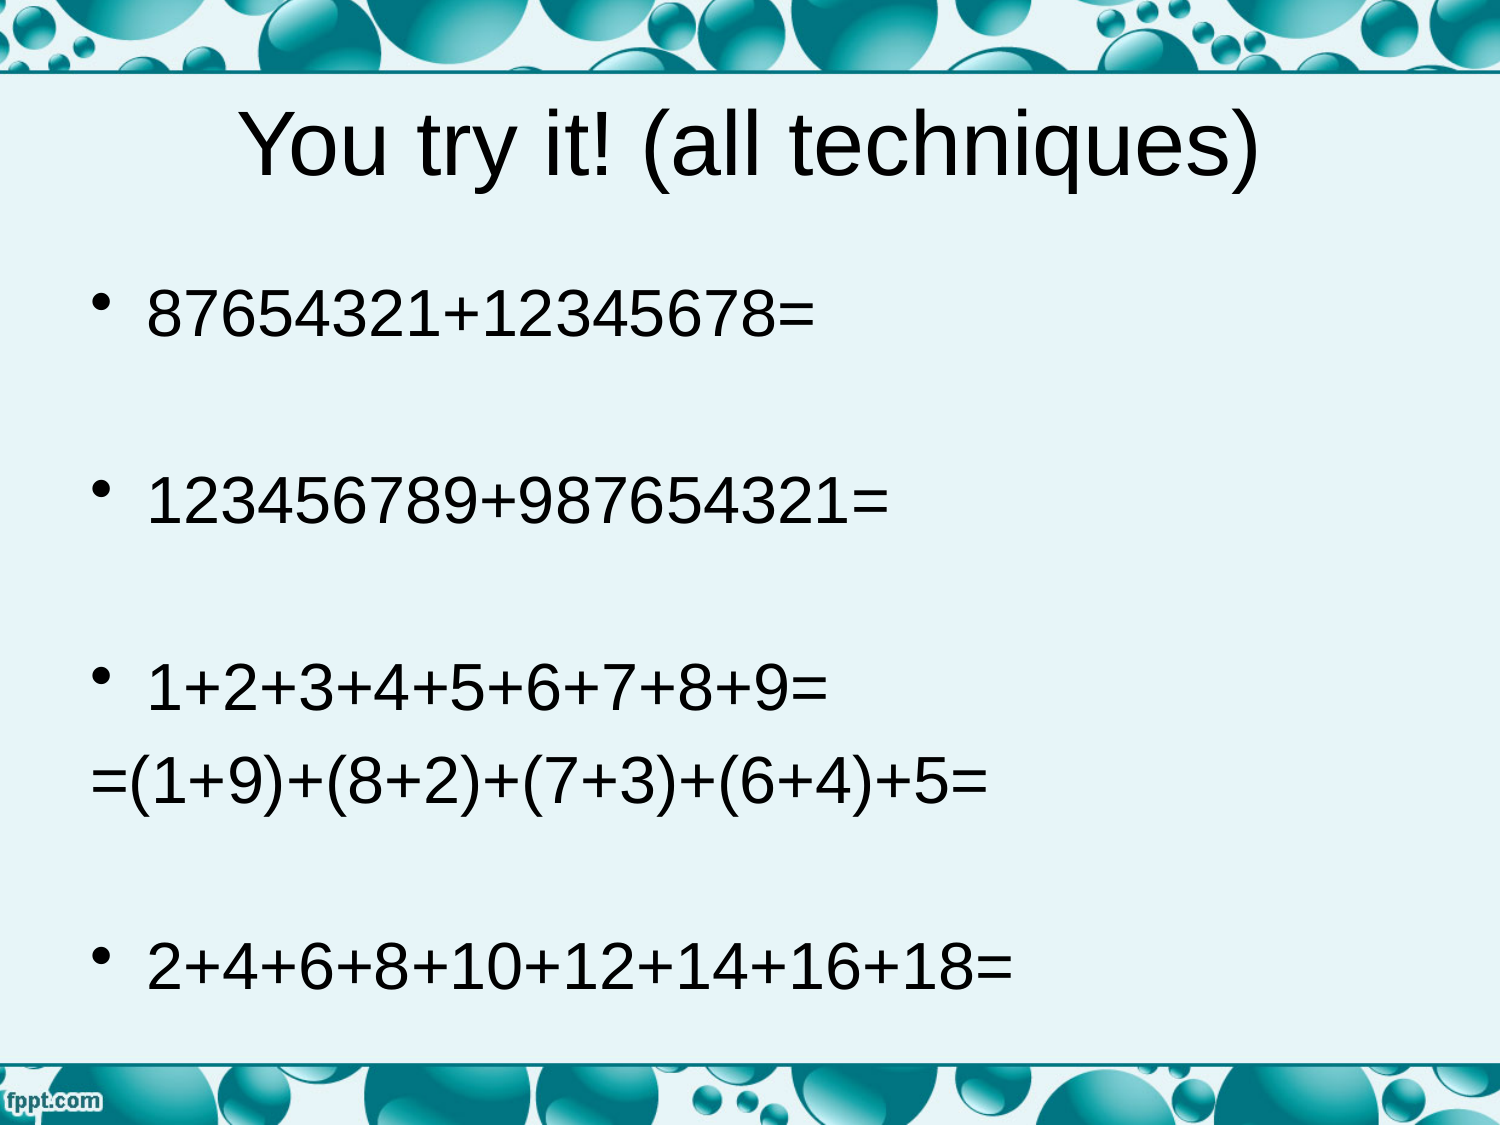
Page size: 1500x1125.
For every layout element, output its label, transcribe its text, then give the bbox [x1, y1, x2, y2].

list 87654321+12345678= 123456789+987654321= 1+2+3+4+5+6+7+8+9= =(1+9)+(8+2)+(7+3)+(6+4)+5= 2+4+6+8+10+12+14+16+18= [74, 262, 1426, 1006]
picture [0, 0, 1500, 1125]
title You try it! (all techniques) [74, 44, 1426, 233]
